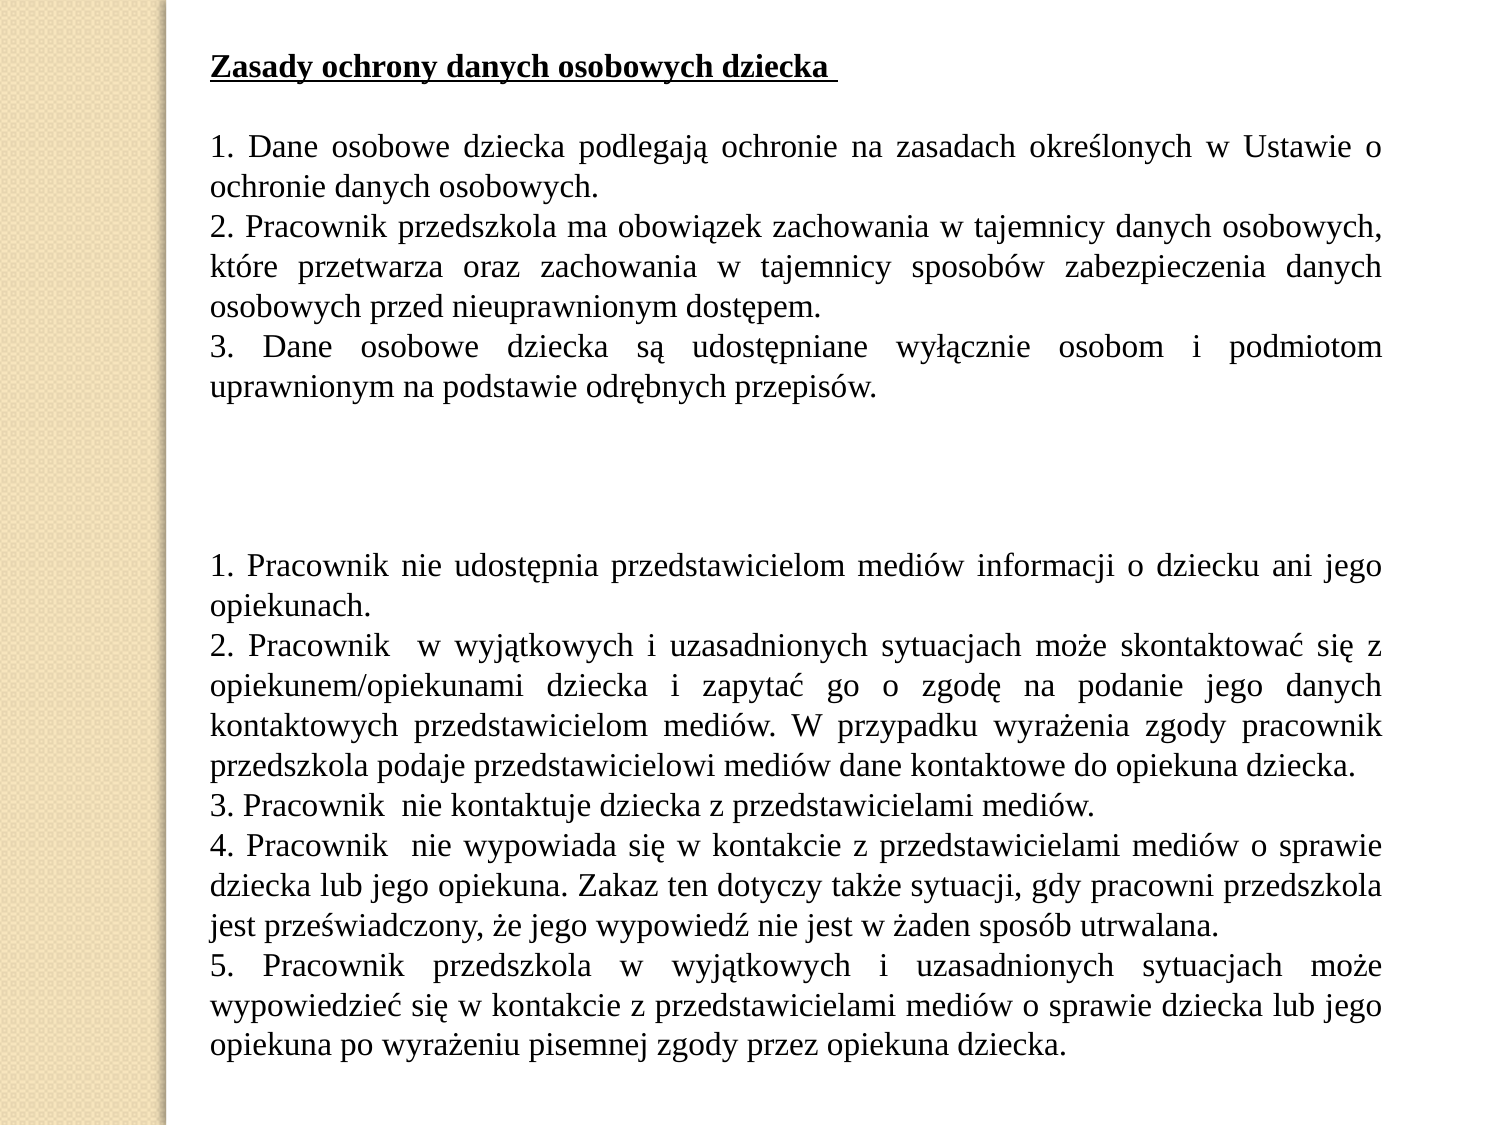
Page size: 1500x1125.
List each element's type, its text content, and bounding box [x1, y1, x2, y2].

text_box Zasady ochrony danych osobowych dziecka 1. Dane osobowe dziecka podlegają ochronie na zasadach określonych w Ustawie o ochronie danych osobowych. 2. Pracownik przedszkola ma obowiązek zachowania w tajemnicy danych osobowych, które przetwarza oraz zachowania w tajemnicy sposobów zabezpieczenia danych osobowych przed nieuprawnionym dostępem. 3. Dane osobowe dziecka są udostępniane wyłącznie osobom i podmiotom uprawnionym na podstawie odrębnych przepisów. 1. Pracownik nie udostępnia przedstawicielom mediów informacji o dziecku ani jego opiekunach. 2. Pracownik w wyjątkowych i uzasadnionych sytuacjach może skontaktować się z opiekunem/opiekunami dziecka i zapytać go o zgodę na podanie jego danych kontaktowych przedstawicielom mediów. W przypadku wyrażenia zgody pracownik przedszkola podaje przedstawicielowi mediów dane kontaktowe do opiekuna dziecka. 3. Pracownik nie kontaktuje dziecka z przedstawicielami mediów. 4. Pracownik nie wypowiada się w kontakcie z przedstawicielami mediów o sprawie dziecka lub jego opiekuna. Zakaz ten dotyczy także sytuacji, gdy pracowni przedszkola jest przeświadczony, że jego wypowiedź nie jest w żaden sposób utrwalana. 5. Pracownik przedszkola w wyjątkowych i uzasadnionych sytuacjach może wypowiedzieć się w kontakcie z przedstawicielami mediów o sprawie dziecka lub jego opiekuna po wyrażeniu pisemnej zgody przez opiekuna dziecka. [194, 37, 1400, 1070]
